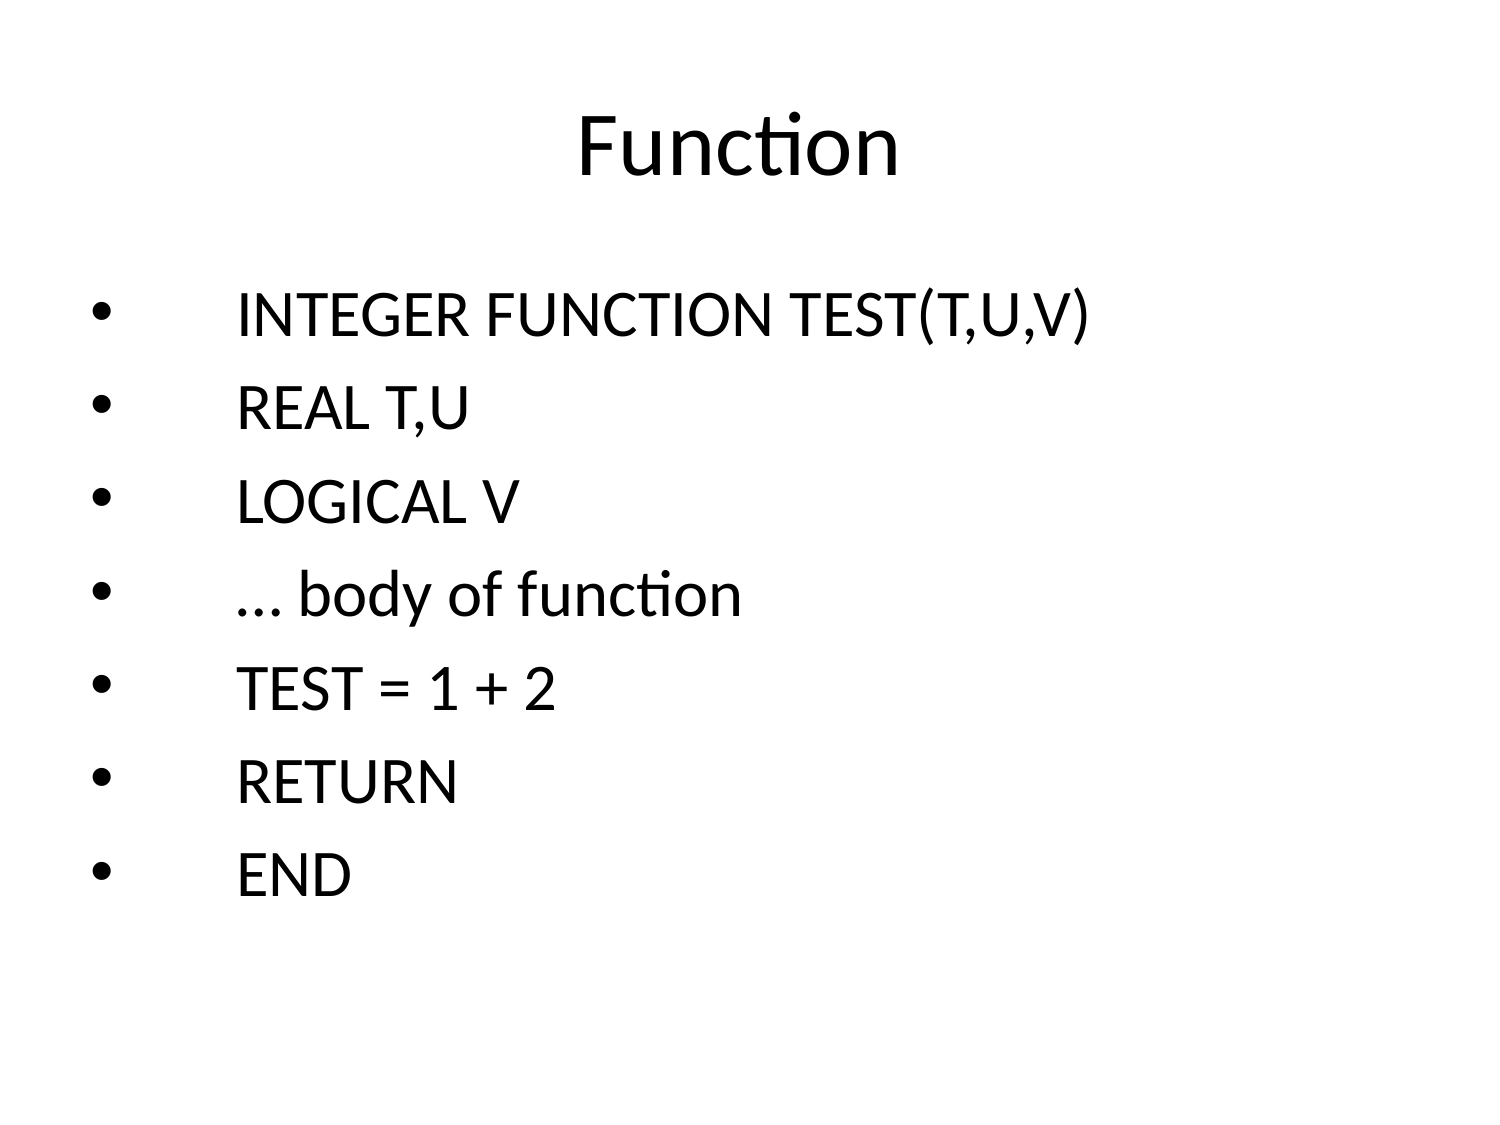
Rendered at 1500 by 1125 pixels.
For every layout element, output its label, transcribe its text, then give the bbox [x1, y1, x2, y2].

title Function [75, 45, 1425, 233]
list INTEGER FUNCTION TEST(T,U,V) REAL T,U LOGICAL V … body of function TEST = 1 + 2 RETURN END [75, 262, 1425, 1005]
